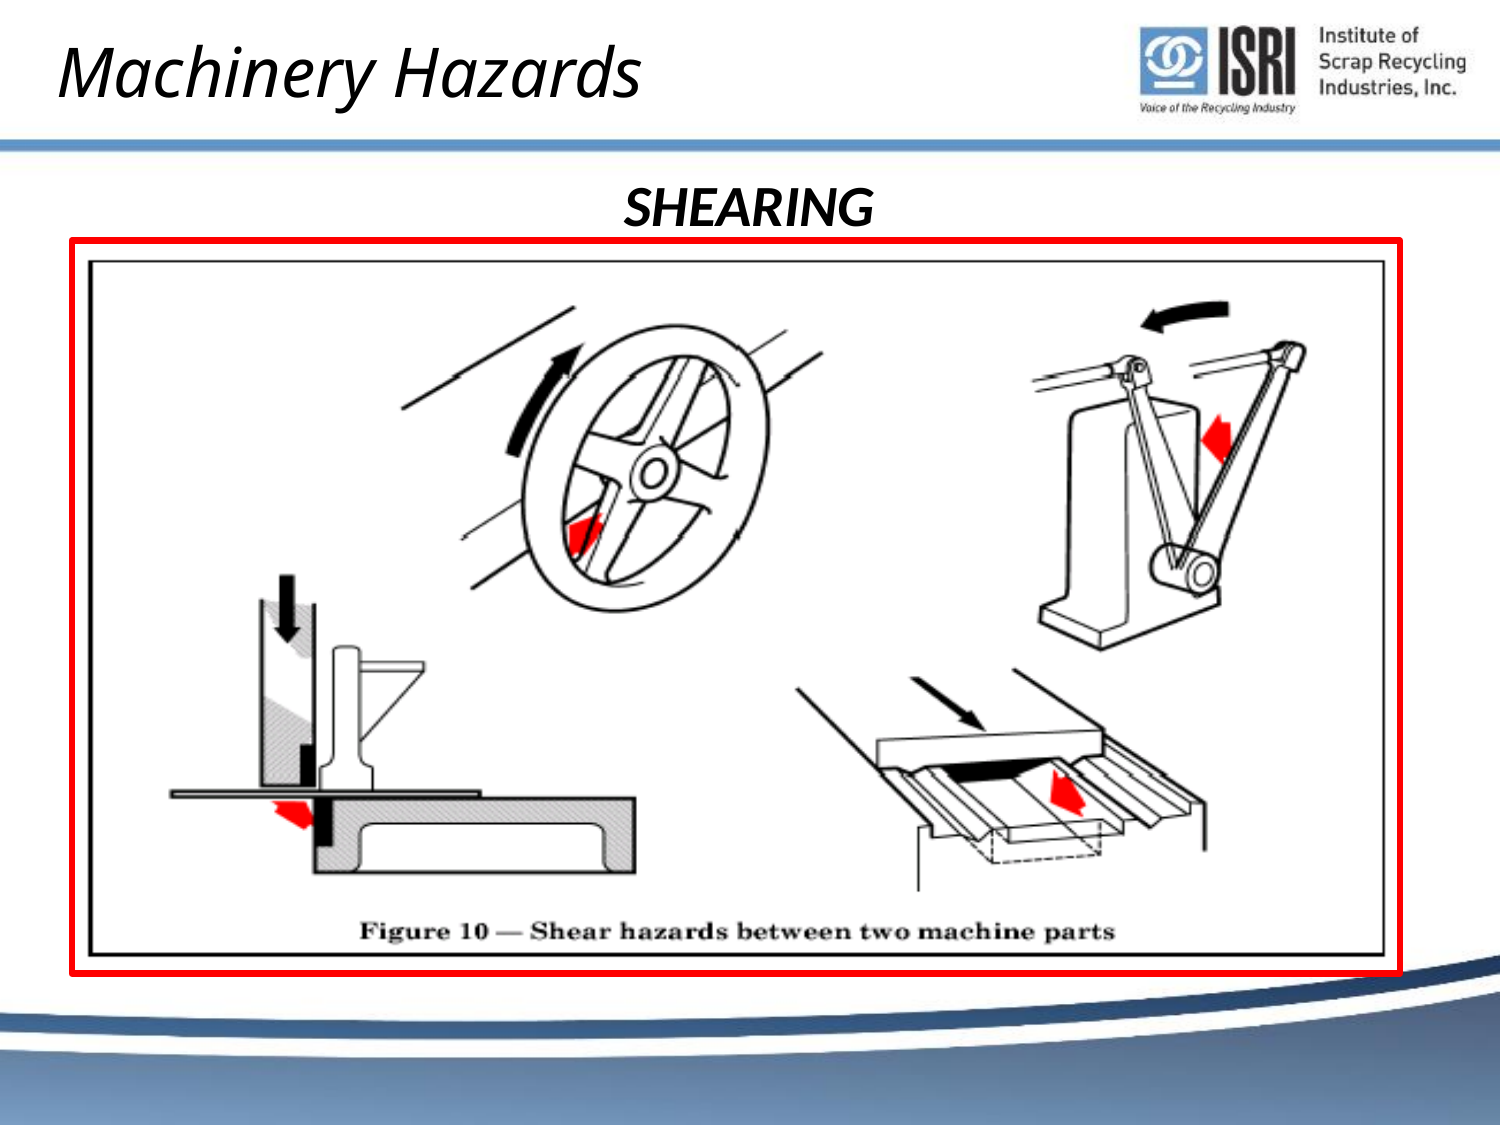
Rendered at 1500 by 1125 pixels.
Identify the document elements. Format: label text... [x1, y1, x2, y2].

title Machinery Hazards [41, 0, 1336, 185]
list [103, 977, 1397, 1014]
text_box SHEARING [88, 160, 1412, 291]
picture [74, 243, 1397, 971]
picture [0, 0, 1500, 1125]
